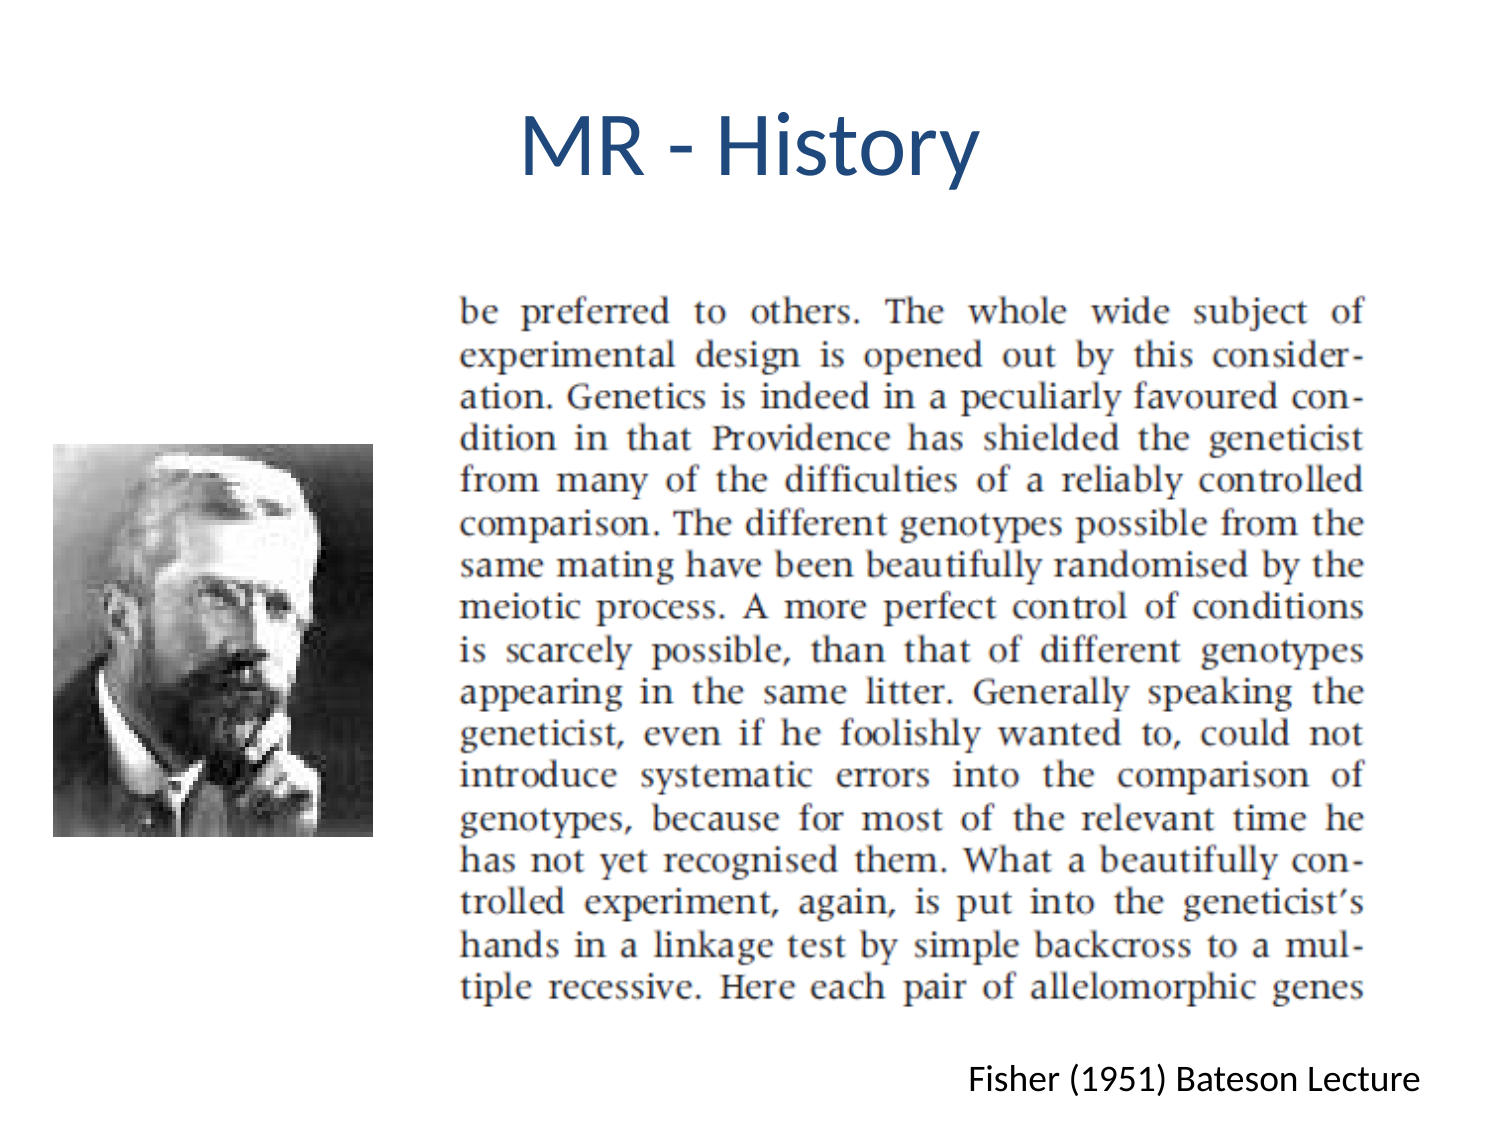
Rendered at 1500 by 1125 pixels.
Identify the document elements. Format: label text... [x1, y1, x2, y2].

text_box Fisher (1951) Bateson Lecture [953, 1046, 1437, 1107]
picture [52, 444, 373, 837]
title MR - History [75, 45, 1425, 233]
picture [442, 290, 1385, 1014]
